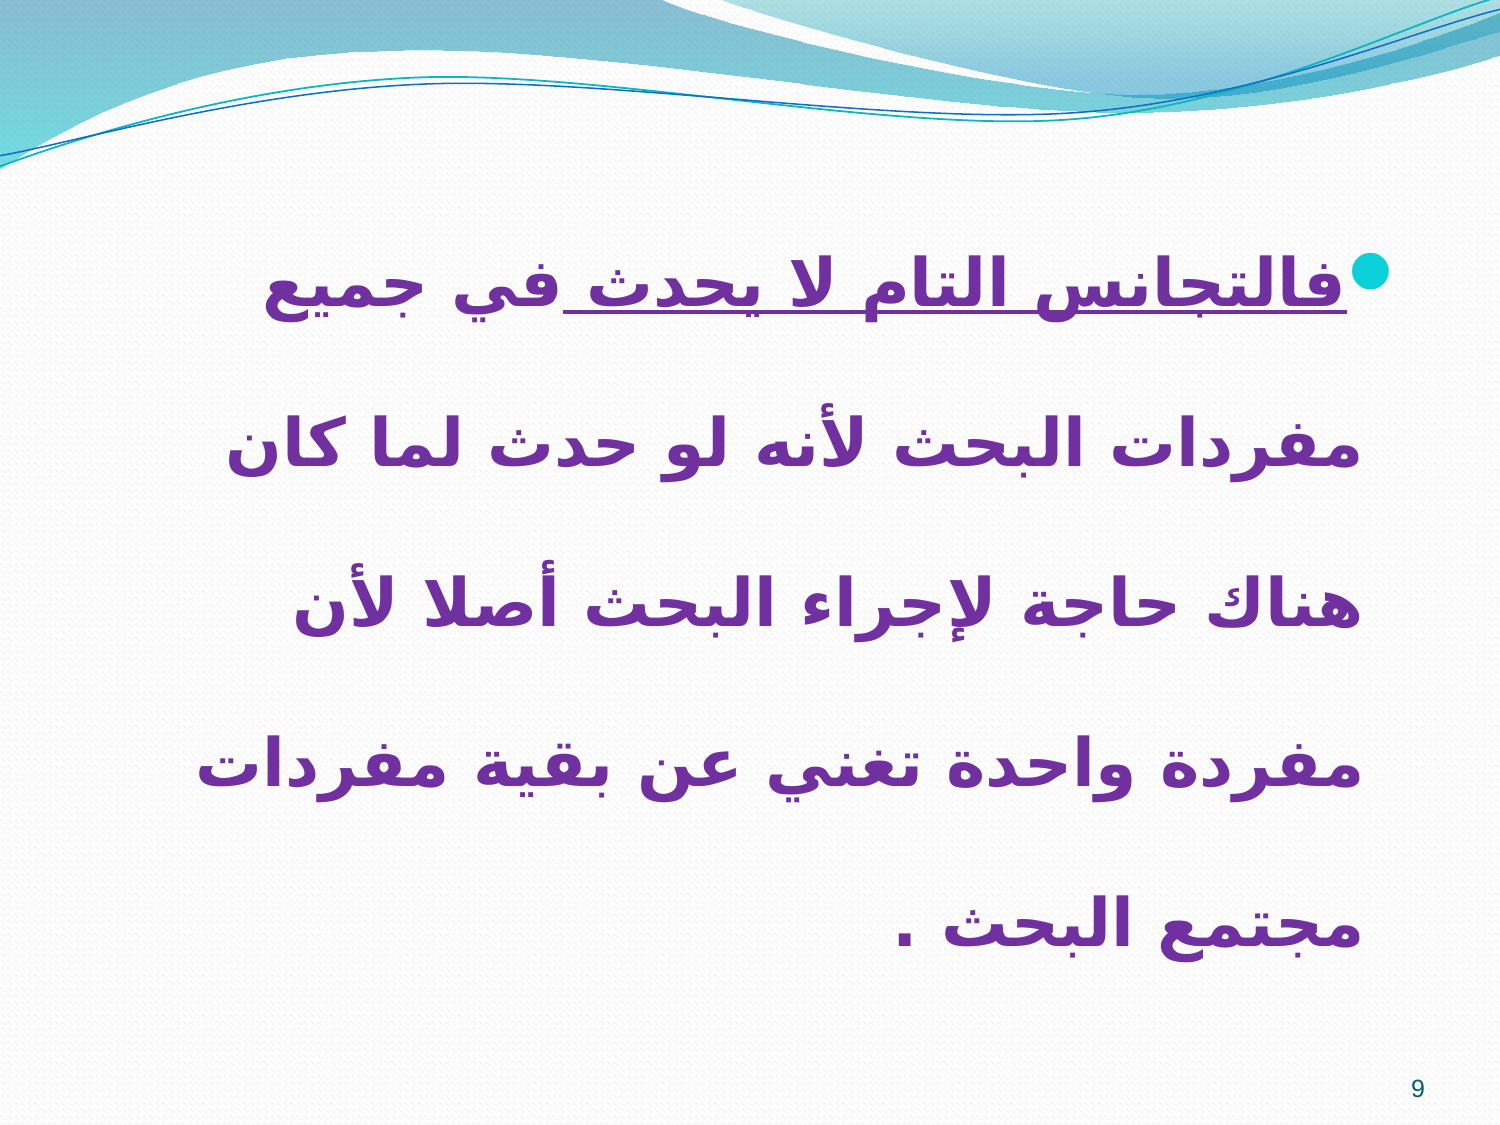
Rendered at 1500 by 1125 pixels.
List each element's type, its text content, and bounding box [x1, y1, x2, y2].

list فالتجانس التام لا يحدث في جميع مفردات البحث لأنه لو حدث لما كان هناك حاجة لإجراء البحث أصلا لأن مفردة واحدة تغني عن بقية مفردات مجتمع البحث . [74, 152, 1426, 1038]
slide_number 9 [1299, 1042, 1425, 1103]
